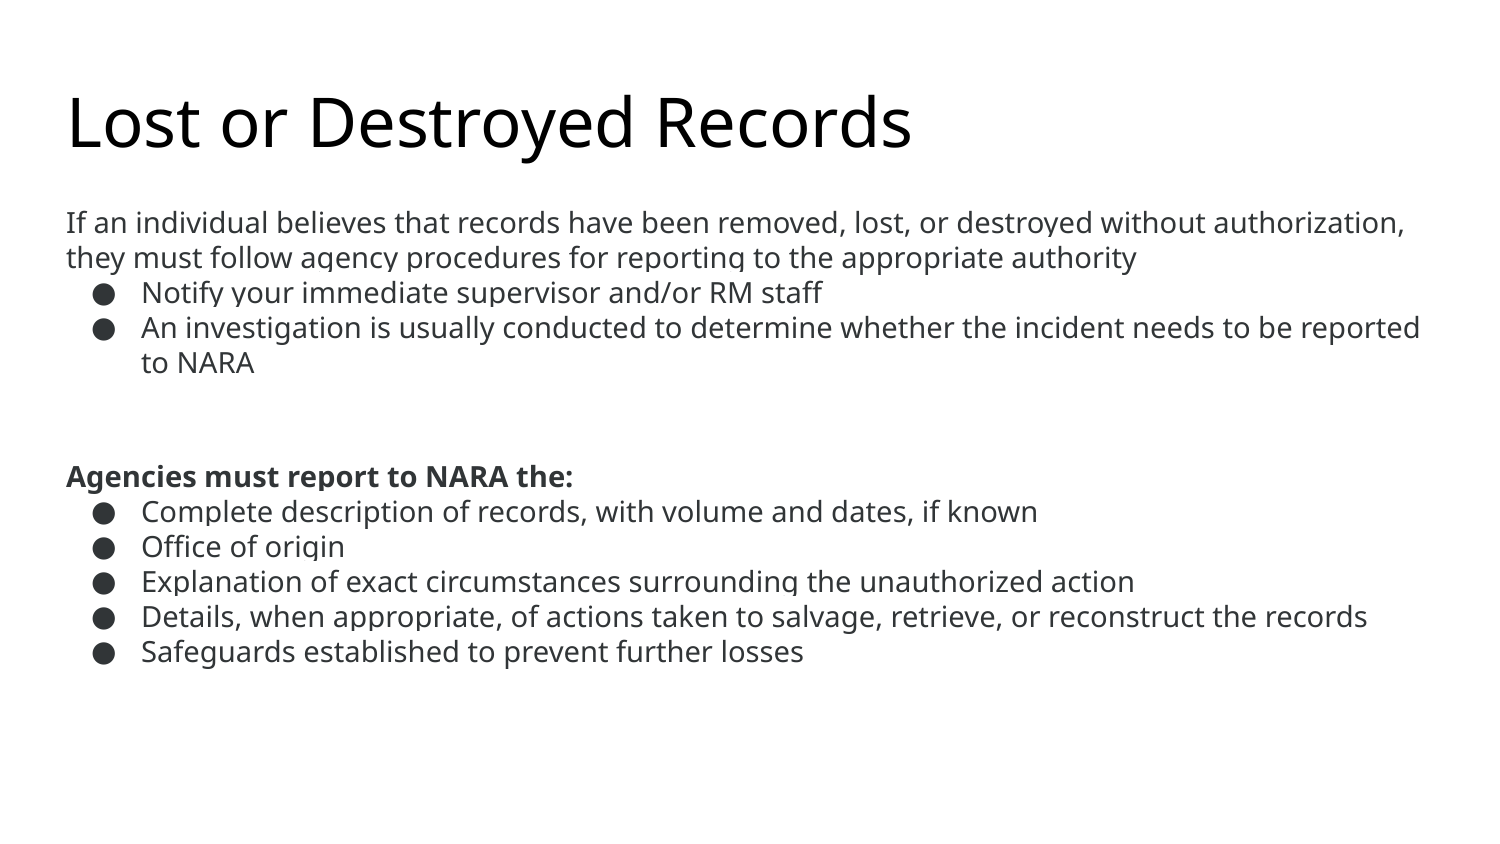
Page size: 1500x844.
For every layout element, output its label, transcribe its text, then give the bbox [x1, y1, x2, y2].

list If an individual believes that records have been removed, lost, or destroyed without authorization, they must follow agency procedures for reporting to the appropriate authority Notify your immediate supervisor and/or RM staff An investigation is usually conducted to determine whether the incident needs to be reported to NARA Agencies must report to NARA the: Complete description of records, with volume and dates, if known Office of origin Explanation of exact circumstances surrounding the unauthorized action Details, when appropriate, of actions taken to salvage, retrieve, or reconstruct the records Safeguards established to prevent further losses [51, 189, 1449, 750]
title Lost or Destroyed Records [51, 72, 1449, 167]
